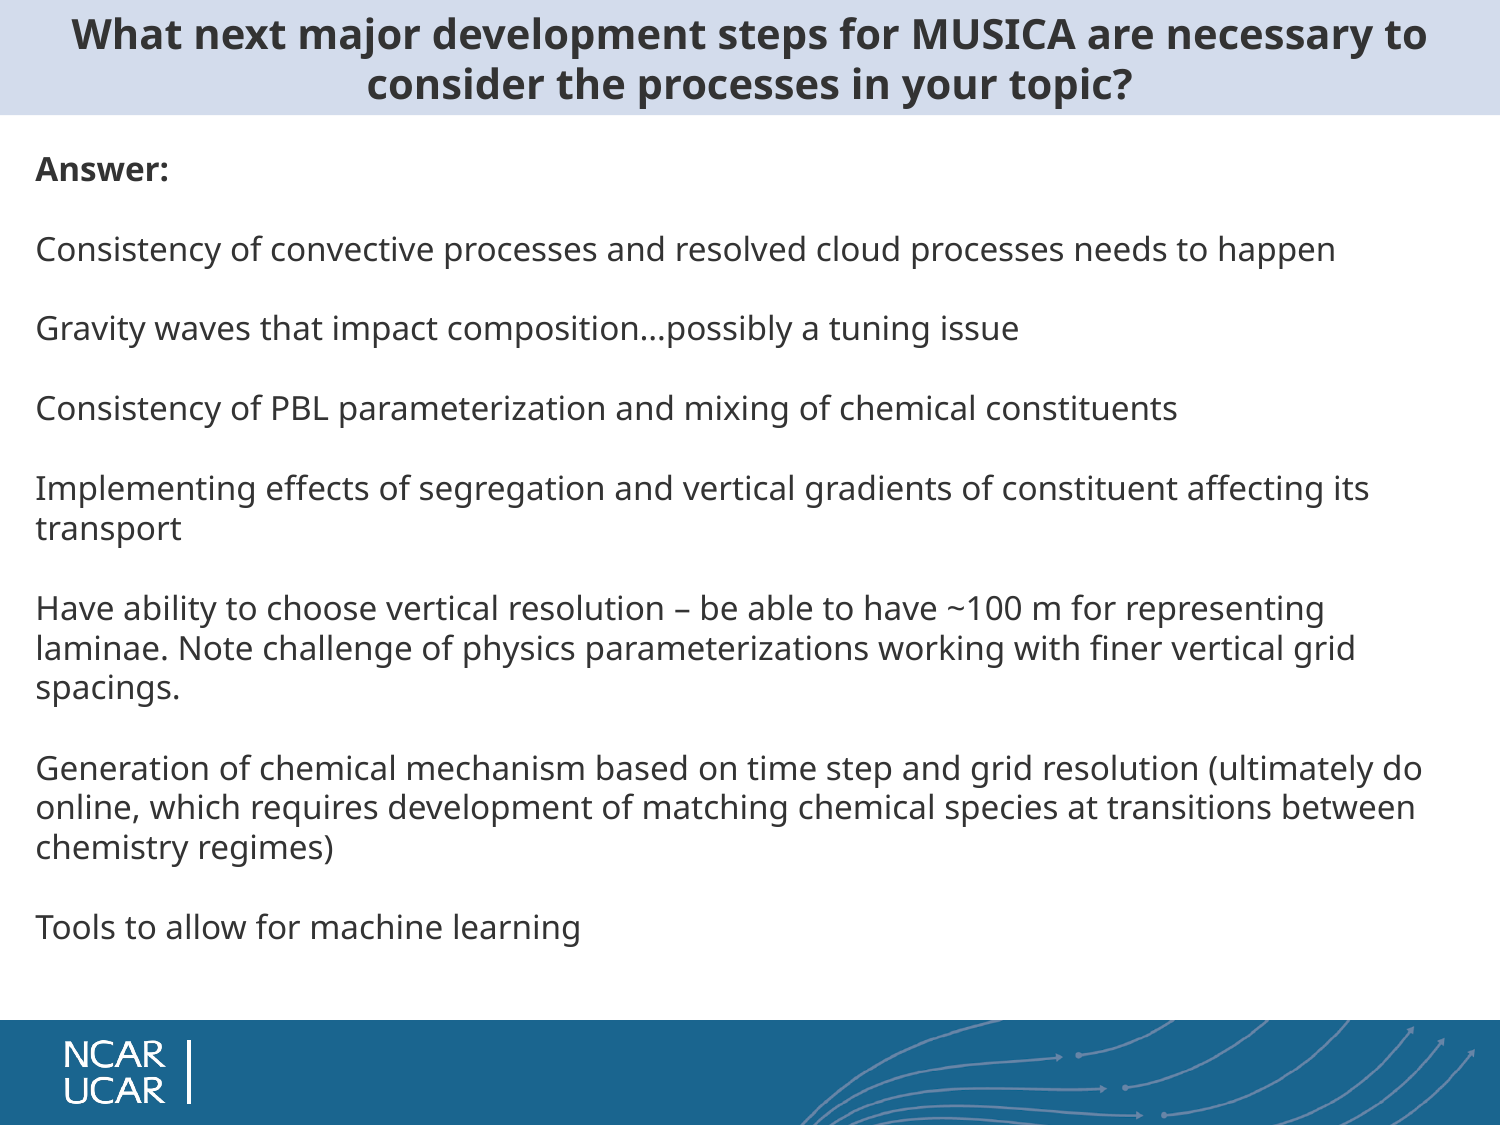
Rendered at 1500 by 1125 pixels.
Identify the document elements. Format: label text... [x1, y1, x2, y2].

text_box Answer: Consistency of convective processes and resolved cloud processes needs to happen Gravity waves that impact composition…possibly a tuning issue Consistency of PBL parameterization and mixing of chemical constituents Implementing effects of segregation and vertical gradients of constituent affecting its transport Have ability to choose vertical resolution – be able to have ~100 m for representing laminae. Note challenge of physics parameterizations working with finer vertical grid spacings. Generation of chemical mechanism based on time step and grid resolution (ultimately do online, which requires development of matching chemical species at transitions between chemistry regimes) Tools to allow for machine learning [20, 140, 1479, 954]
picture [0, 1020, 1500, 1125]
title What next major development steps for MUSICA are necessary to consider the processes in your topic? [0, 0, 1500, 116]
